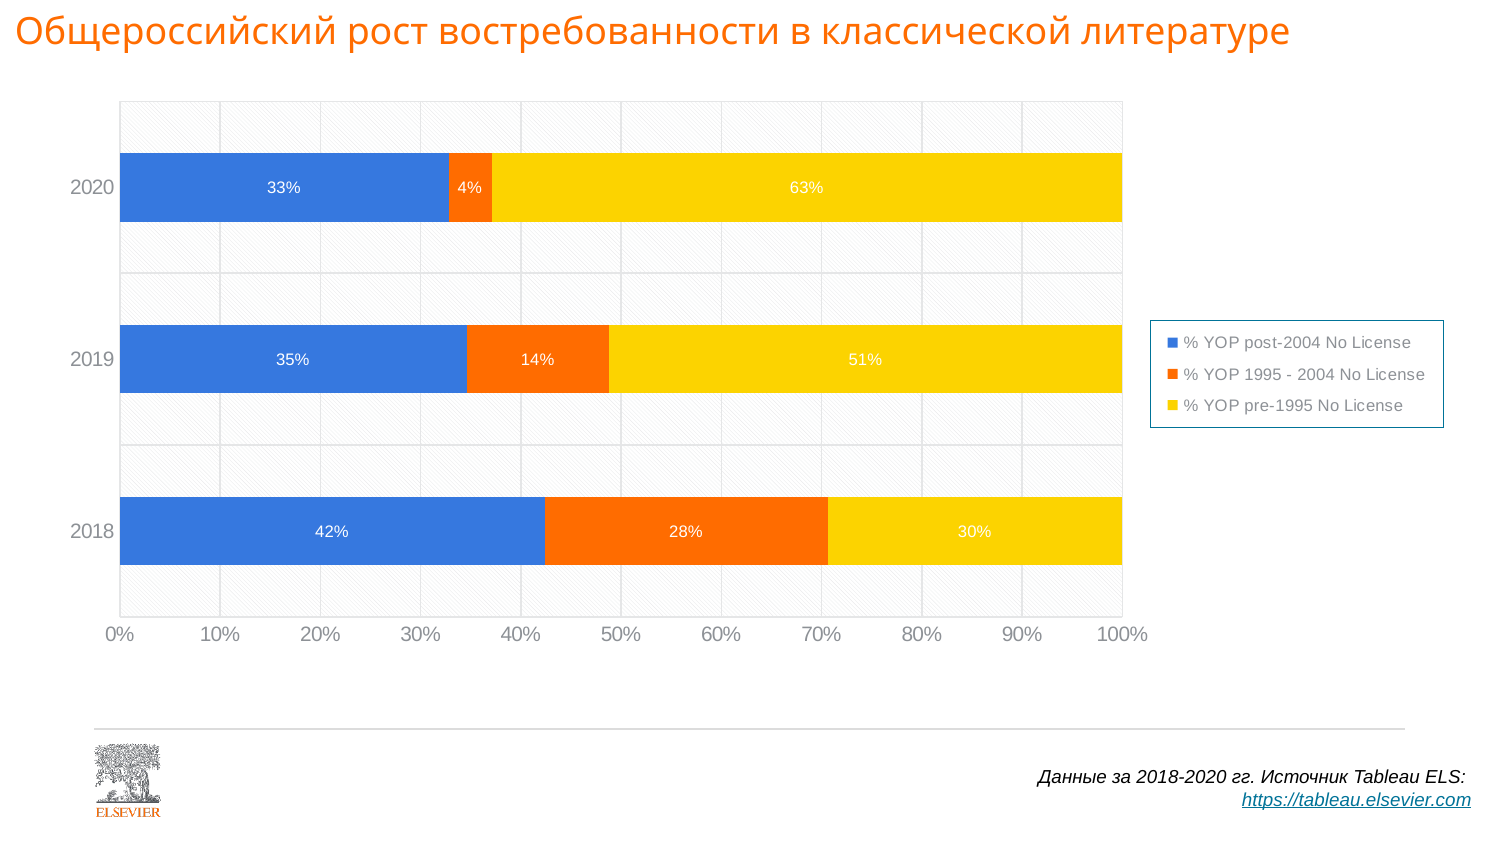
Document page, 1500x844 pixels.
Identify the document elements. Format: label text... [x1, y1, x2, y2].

picture [94, 743, 161, 817]
chart [41, 89, 1459, 658]
text_box Общероссийский рост востребованности в классической литературе [0, 0, 1500, 60]
text_box Данные за 2018-2020 гг. Источник Tableau ELS: https://tableau.elsevier.com [1016, 757, 1486, 818]
